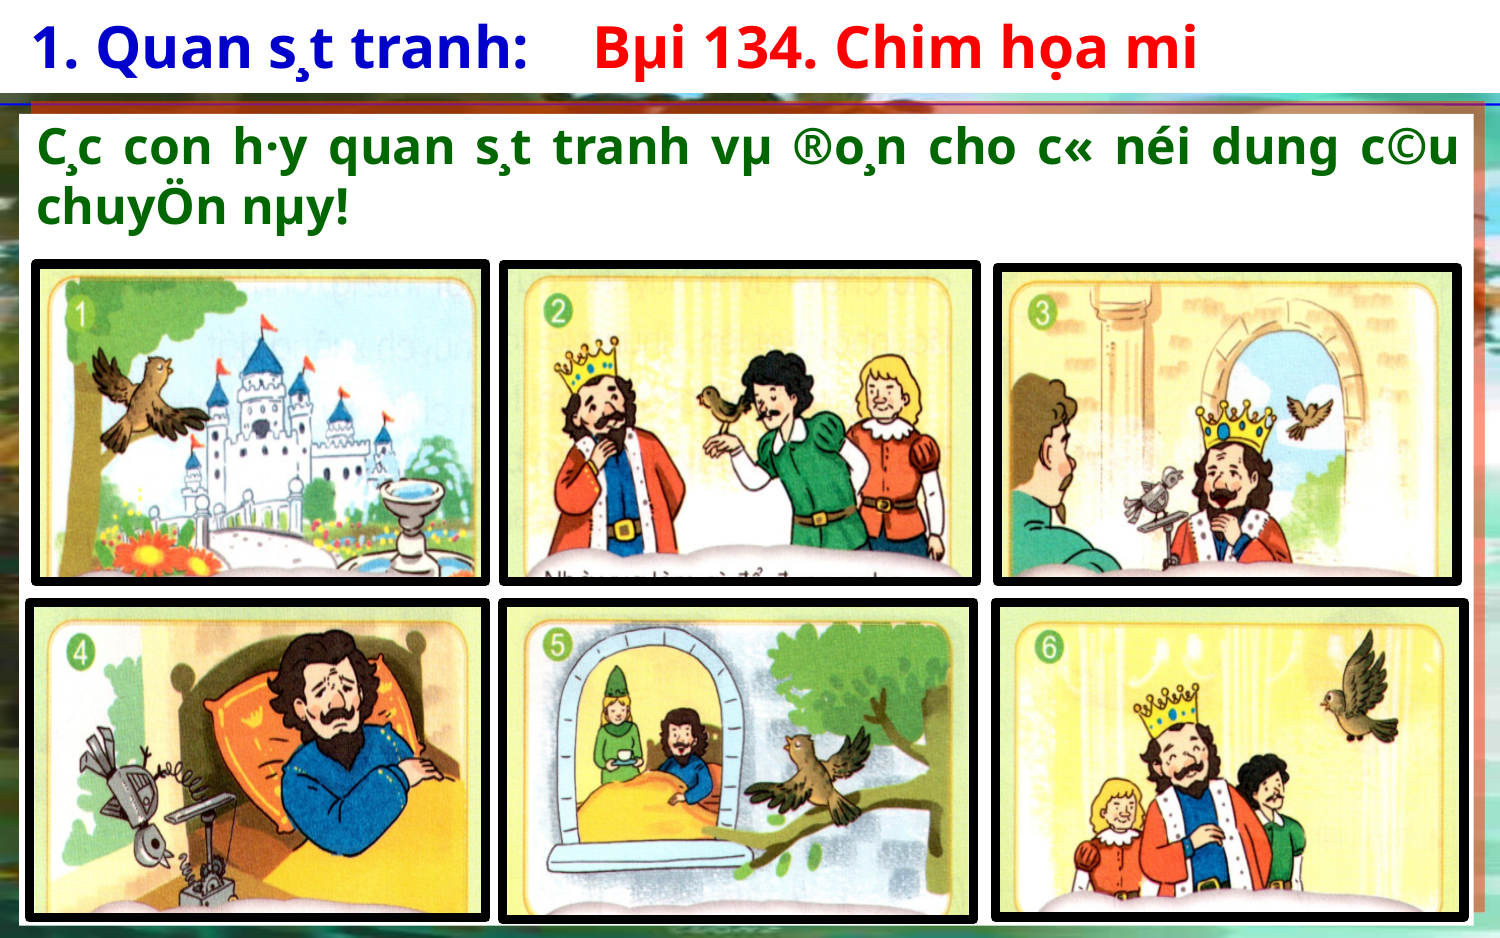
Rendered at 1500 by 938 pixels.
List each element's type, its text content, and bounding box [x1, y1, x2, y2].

picture [0, 92, 1500, 938]
text_box Bµi 134. Chim họa mi [553, 3, 1239, 88]
text_box 1. Quan s¸t tranh: [15, 3, 545, 88]
